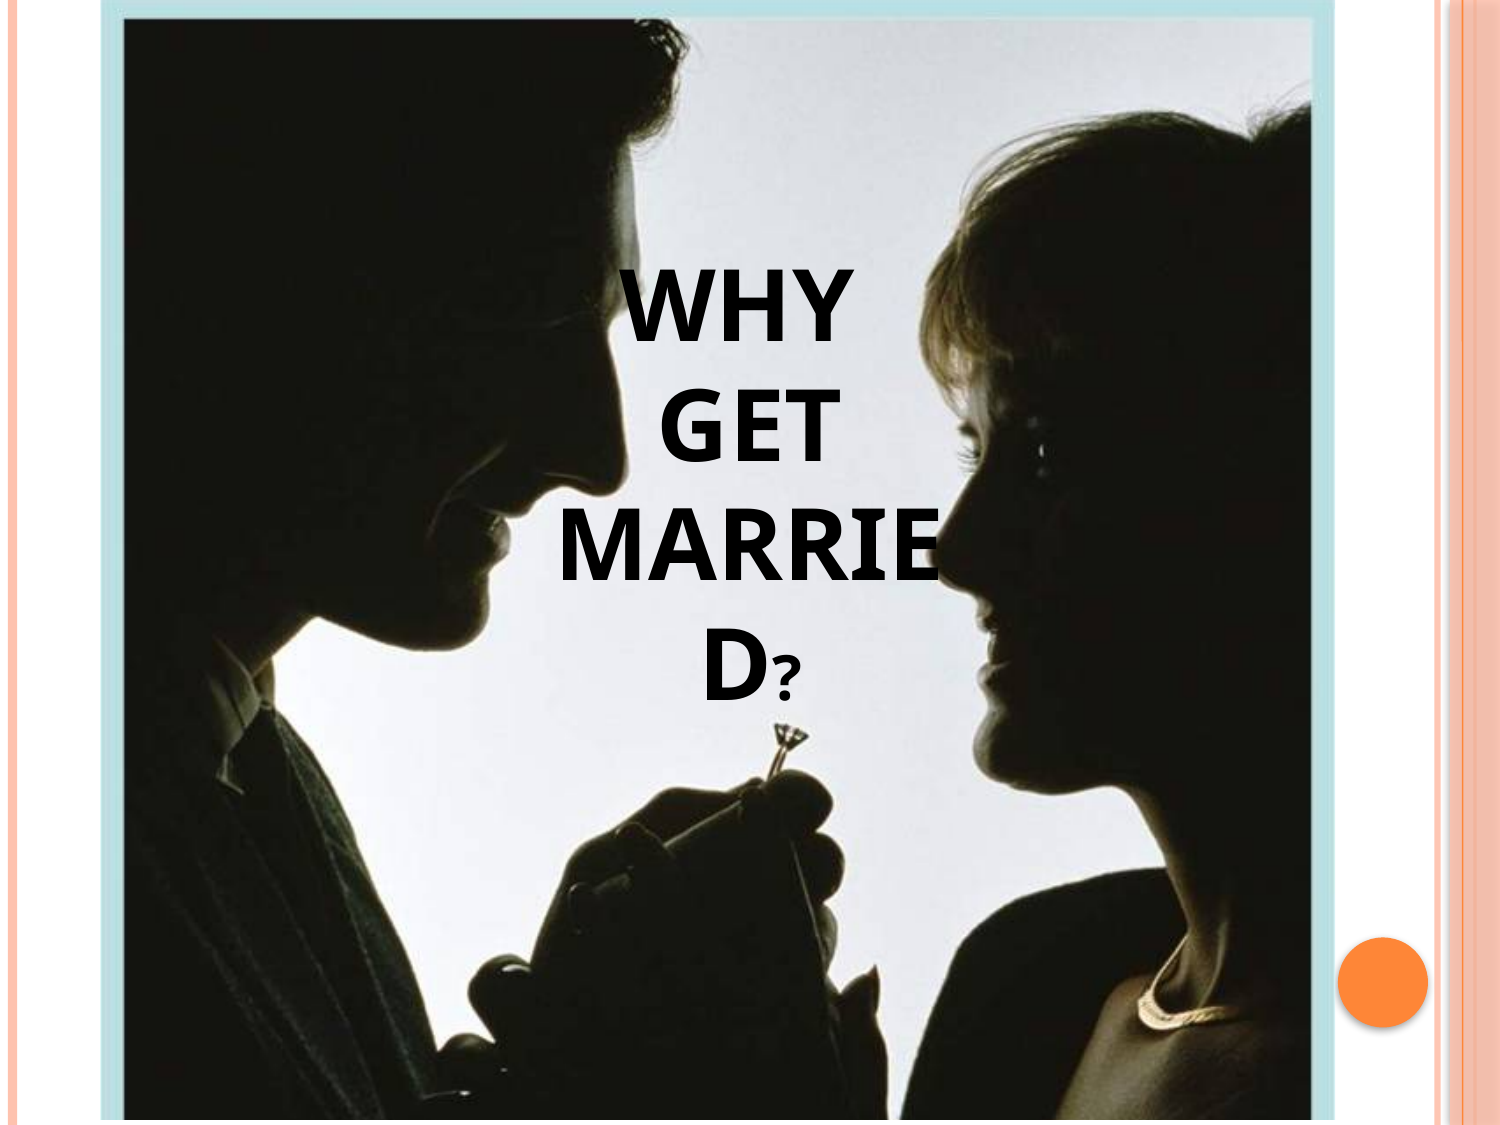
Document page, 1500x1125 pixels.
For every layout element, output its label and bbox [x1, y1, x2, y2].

picture [99, 0, 1336, 1120]
